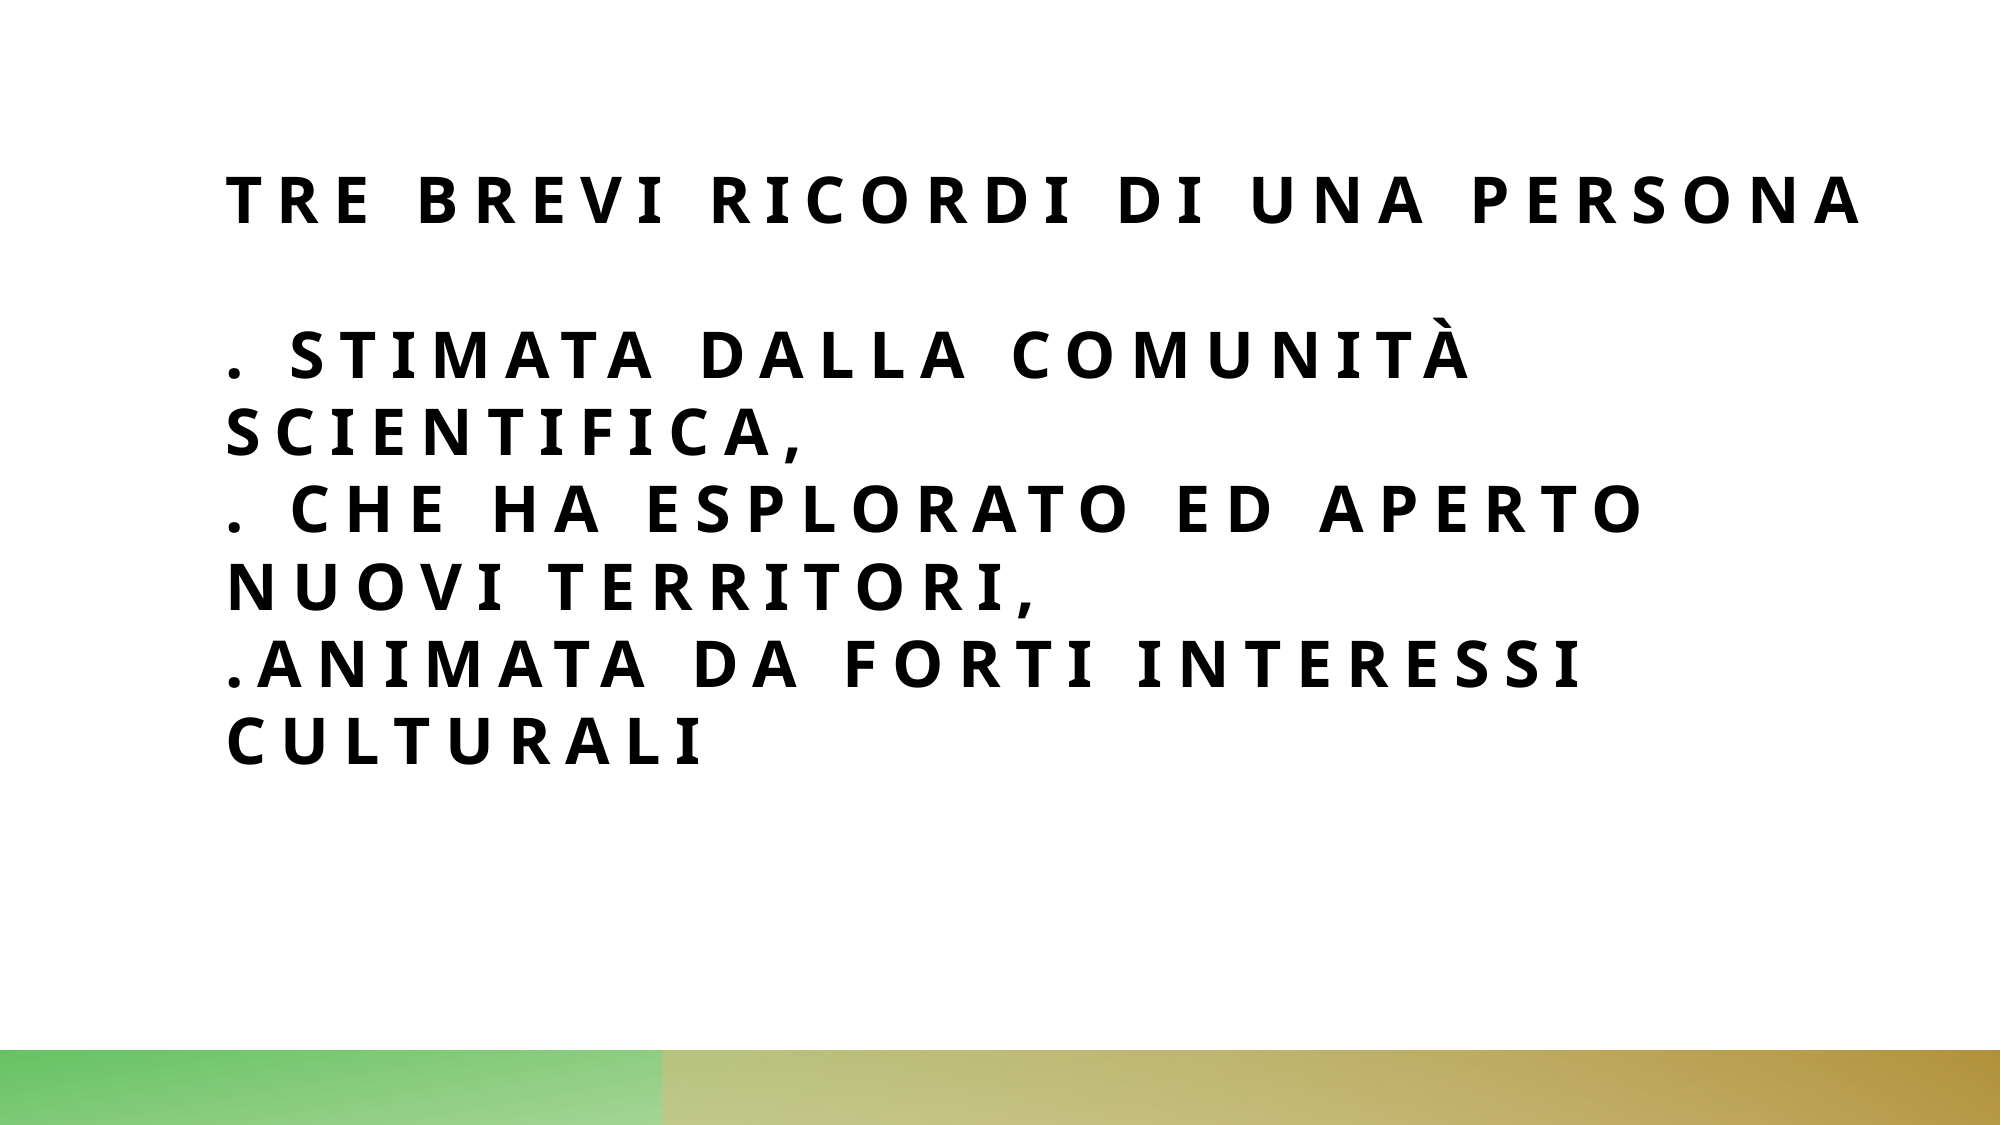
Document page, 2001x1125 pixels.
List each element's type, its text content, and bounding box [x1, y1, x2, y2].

title Tre brevi ricordi di Una persona . stimata dalla comunità scientifica, . Che ha esplorato ed aperto nuovi territori, .animata da forti interessi culturali [225, 130, 1905, 958]
